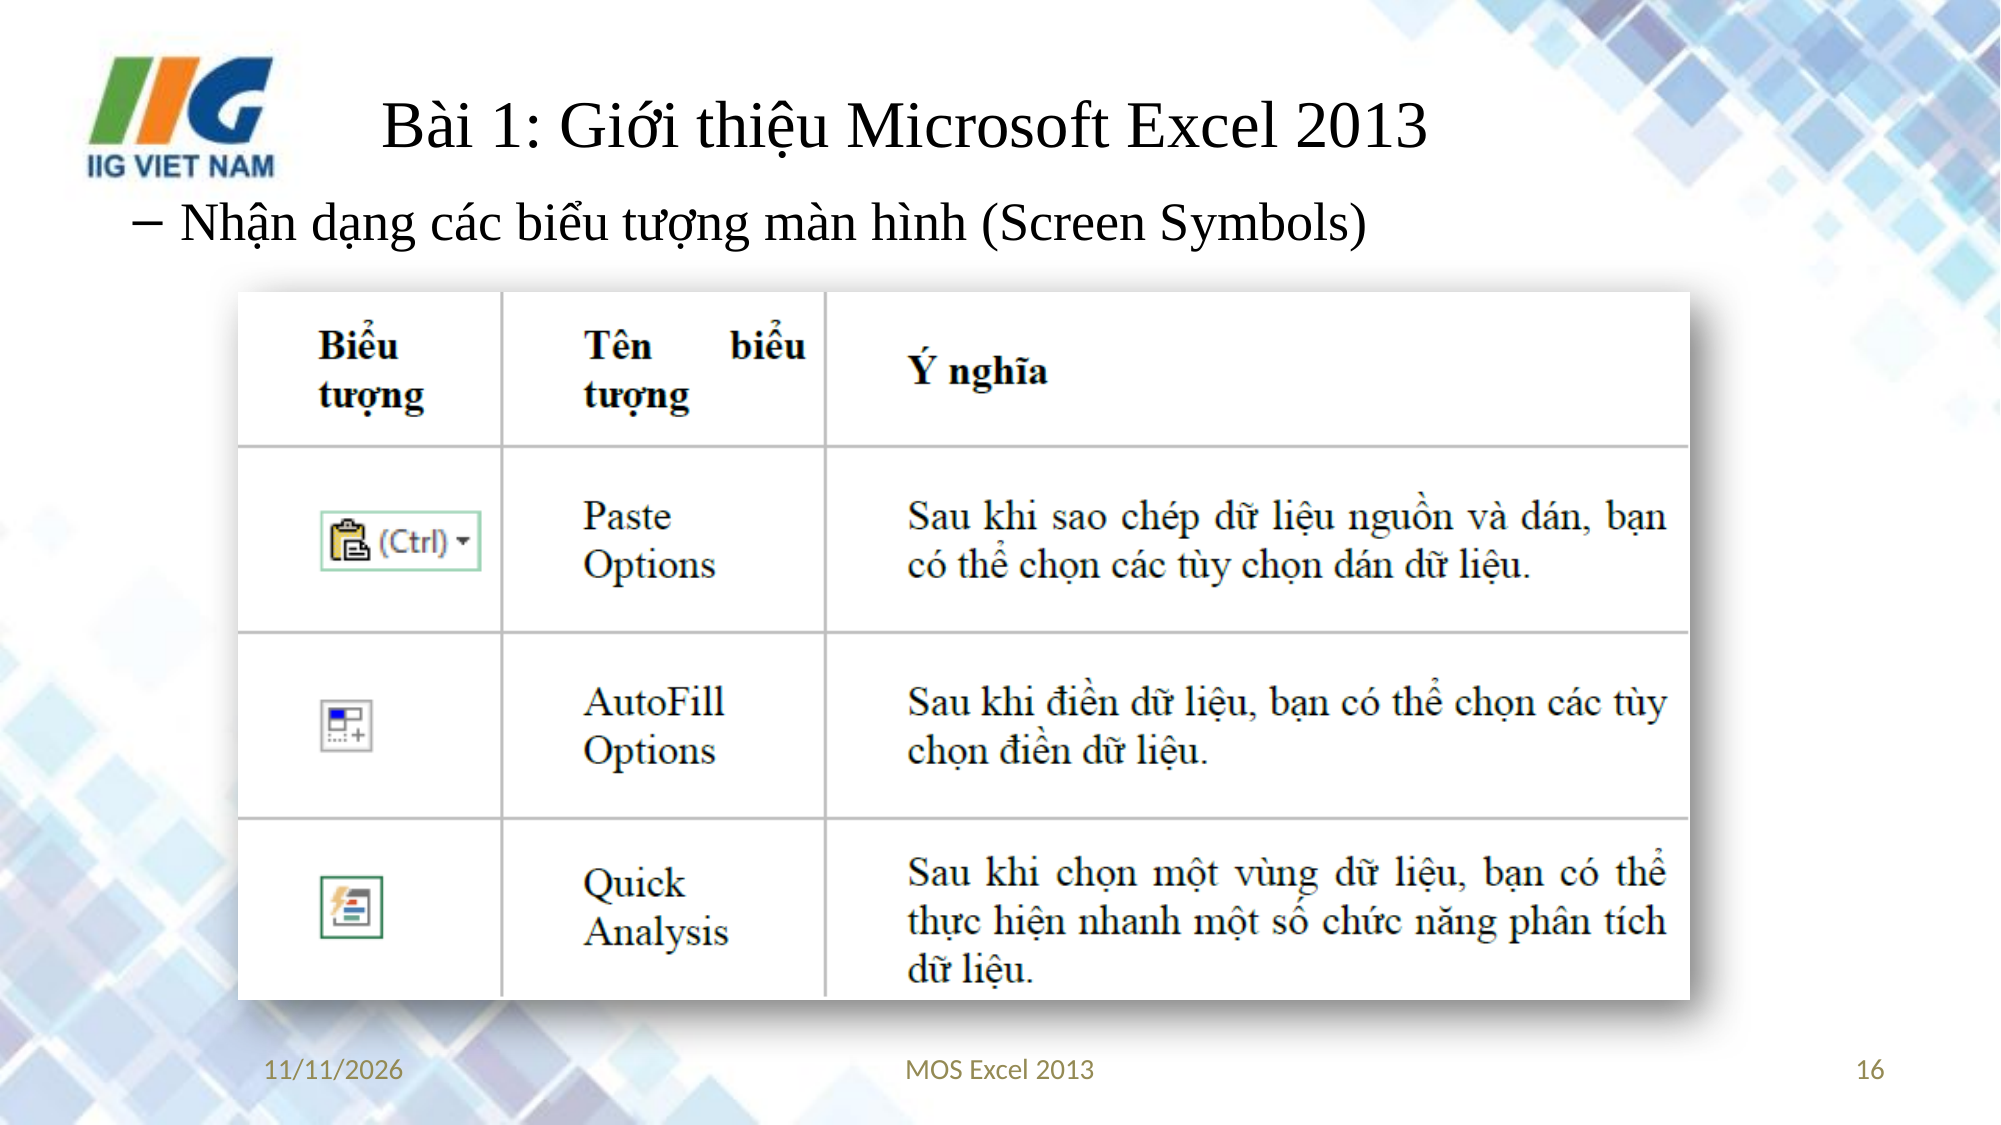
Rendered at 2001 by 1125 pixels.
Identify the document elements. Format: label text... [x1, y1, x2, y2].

slide_number 16 [1433, 1042, 1900, 1103]
footer MOS Excel 2013 [683, 1050, 1317, 1103]
list Nhận dạng các biểu tượng màn hình (Screen Symbols) [80, 179, 1900, 958]
title Bài 1: Giới thiệu Microsoft Excel 2013 [366, 62, 1900, 179]
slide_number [99, 1042, 567, 1103]
picture [0, 0, 2001, 1125]
